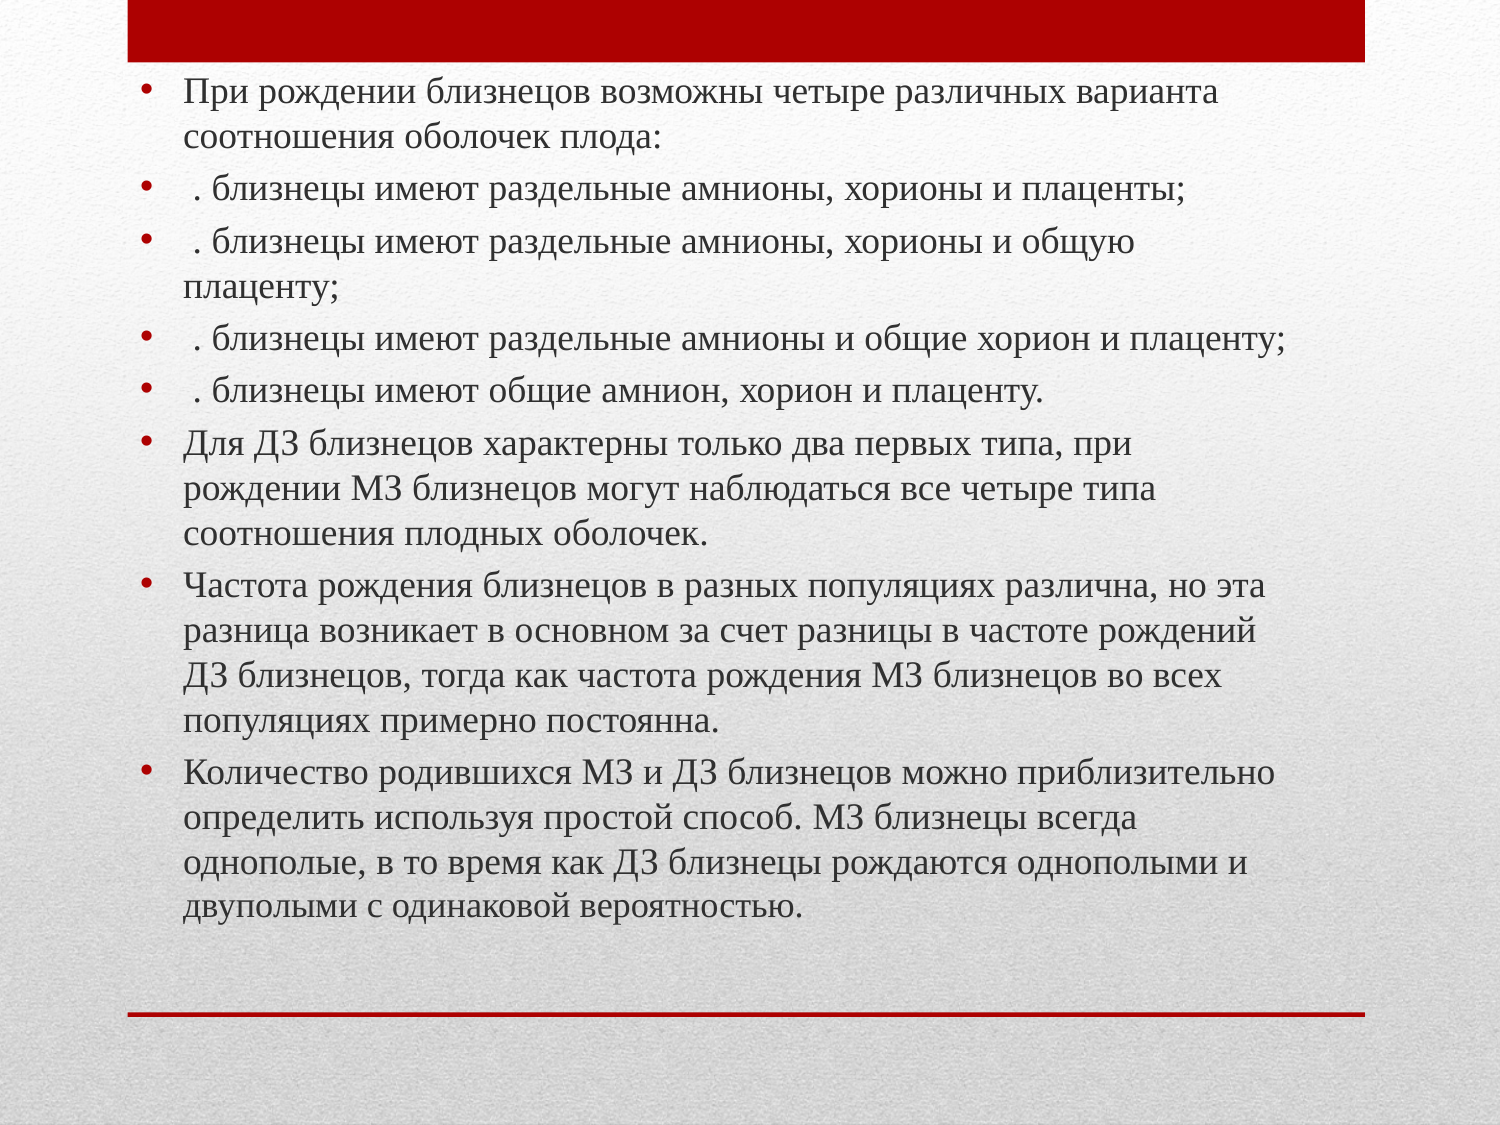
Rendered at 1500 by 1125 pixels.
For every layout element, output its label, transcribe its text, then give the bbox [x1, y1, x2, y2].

list При рождении близнецов возможны четыре различных варианта соотношения оболочек плода: . близнецы имеют раздельные амнионы, хорионы и плаценты; . близнецы имеют раздельные амнионы, хорионы и общую плаценту; . близнецы имеют раздельные амнионы и общие хорион и плаценту; . близнецы имеют общие амнион, хорион и плаценту. Для ДЗ близнецов характерны только два первых типа, при рождении МЗ близнецов могут наблюдаться все четыре типа соотношения плодных оболочек. Частота рождения близнецов в разных популяциях различна, но эта разница возникает в основном за счет разницы в частоте рождений ДЗ близнецов, тогда как частота рождения МЗ близнецов во всех популяциях примерно постоянна. Количество родившихся МЗ и ДЗ близнецов можно приблизительно определить используя простой способ. МЗ близнецы всегда однополые, в то время как ДЗ близнецы рождаются однополыми и двуполыми с одинаковой вероятностью. [125, 58, 1313, 965]
